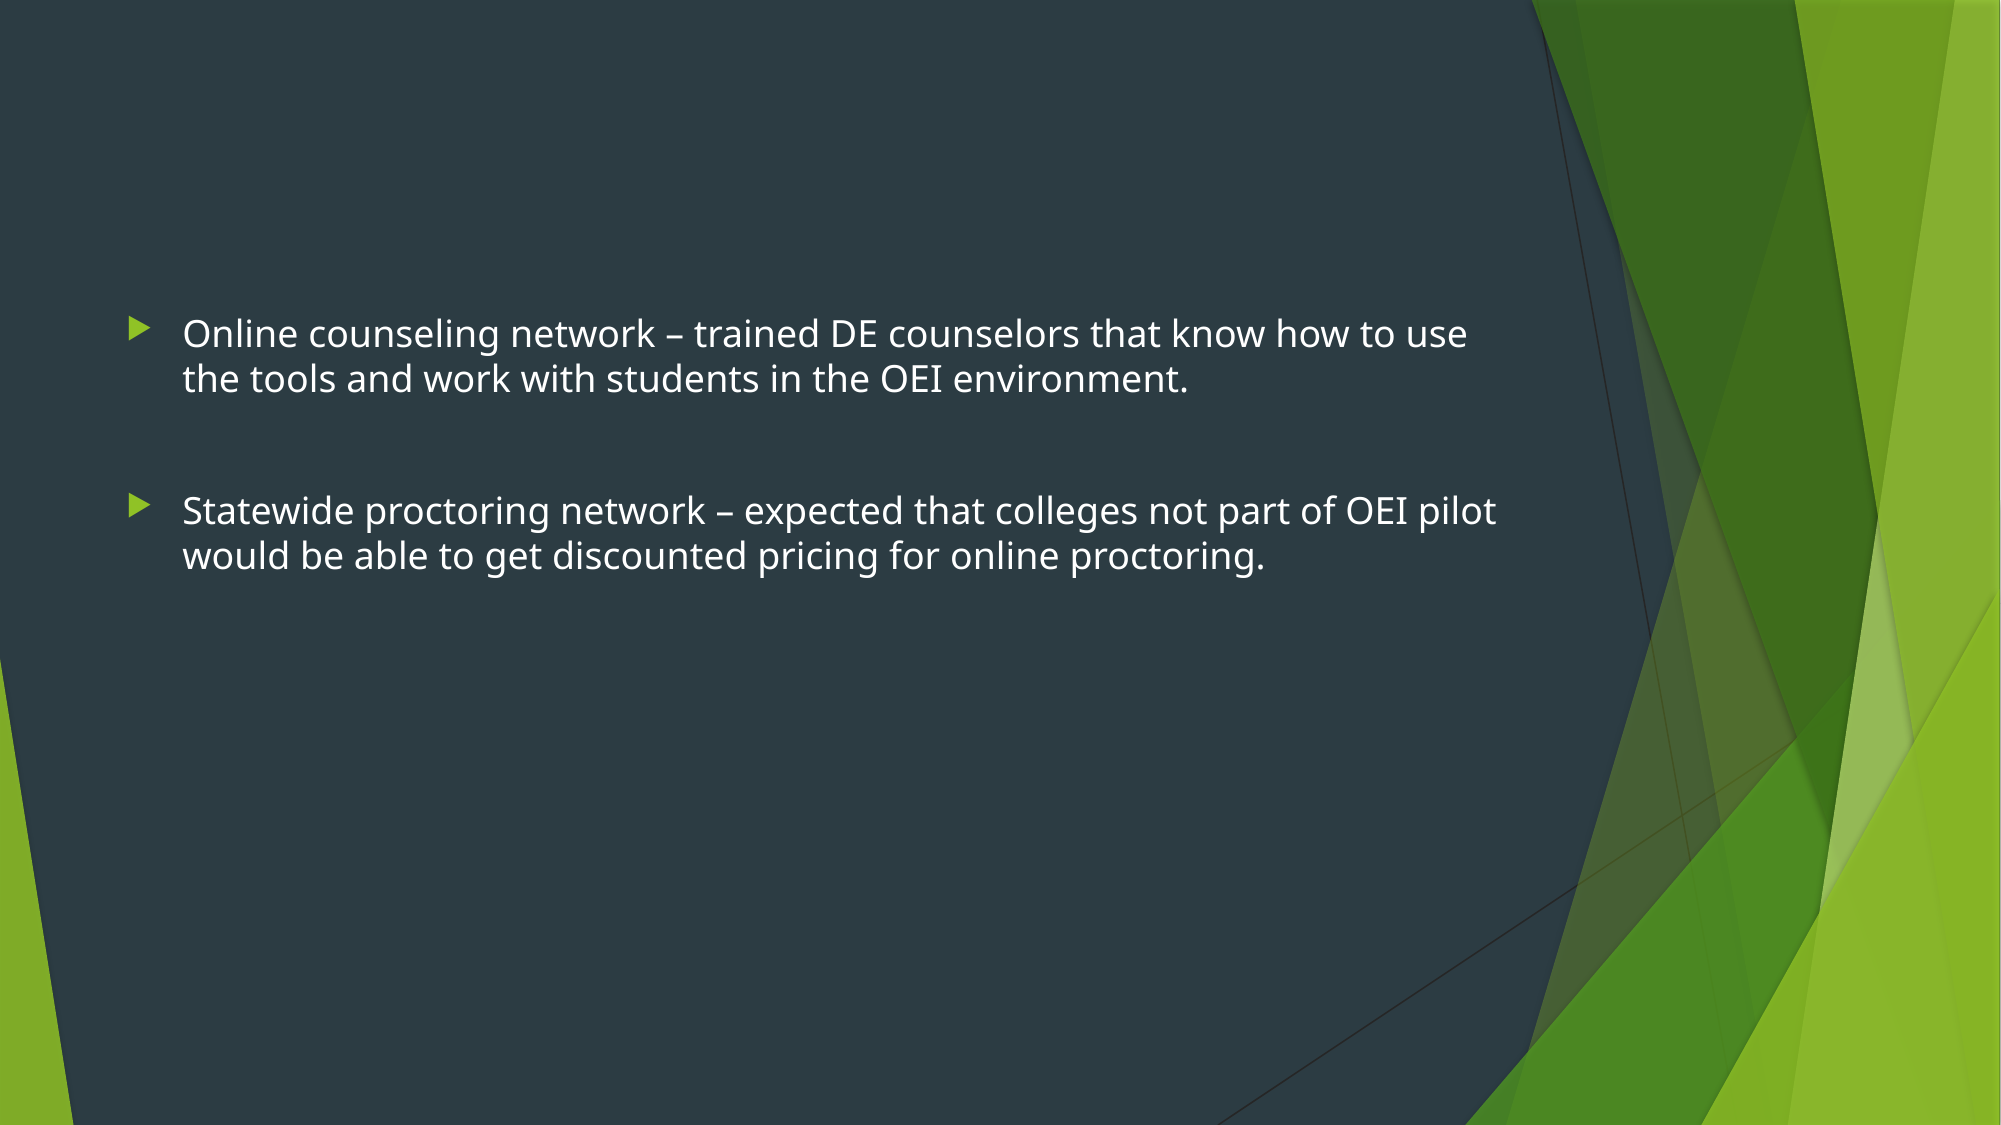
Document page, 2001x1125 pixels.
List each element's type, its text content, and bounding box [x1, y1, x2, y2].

list Online counseling network – trained DE counselors that know how to use the tools and work with students in the OEI environment. Statewide proctoring network – expected that colleges not part of OEI pilot would be able to get discounted pricing for online proctoring. [111, 302, 1522, 940]
